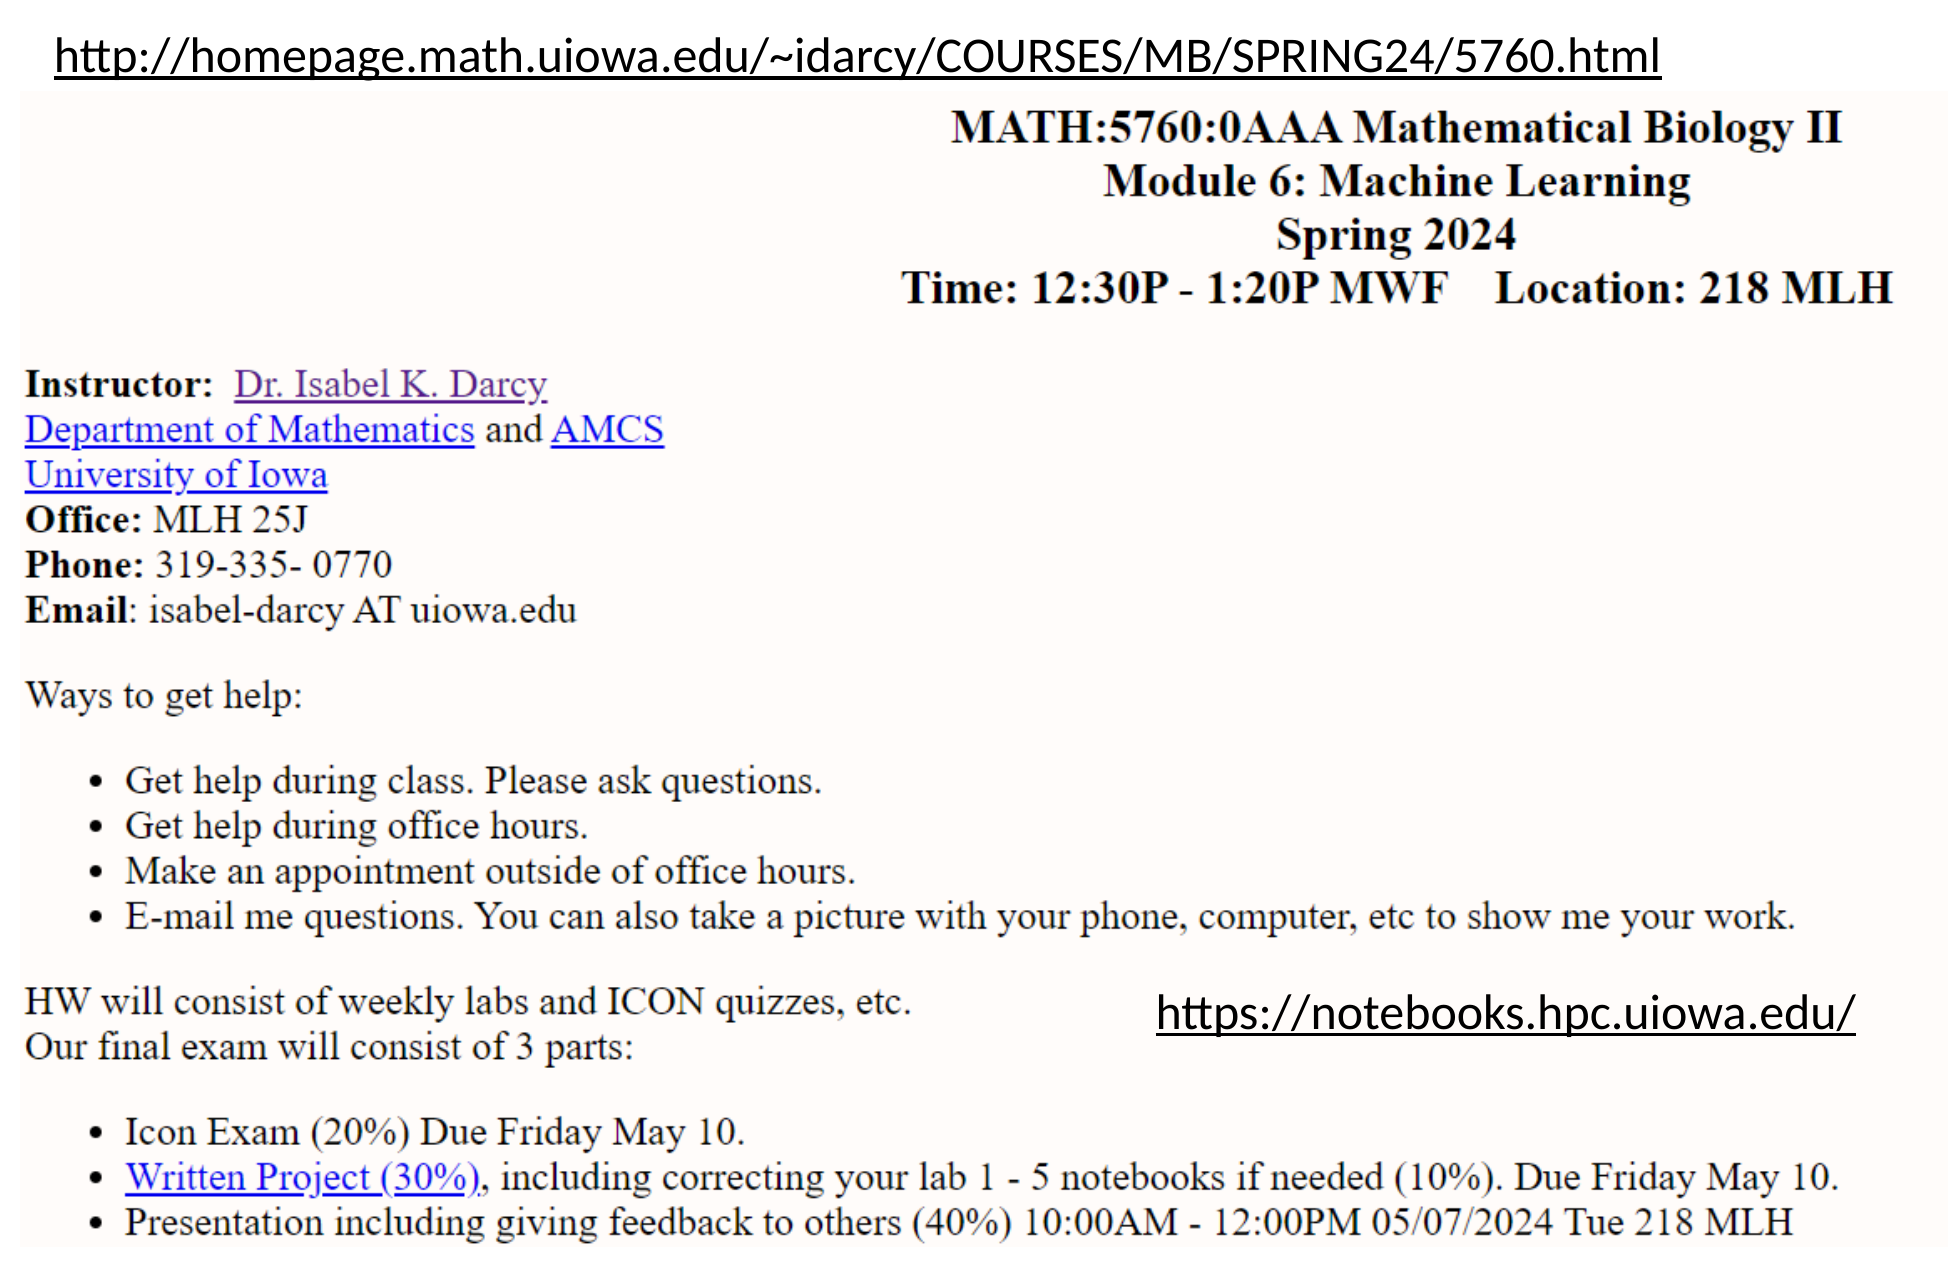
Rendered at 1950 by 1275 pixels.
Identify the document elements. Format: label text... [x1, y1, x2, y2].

picture [20, 91, 1948, 1247]
text_box http://homepage.math.uiowa.edu/~idarcy/COURSES/MB/SPRING24/5760.html [39, 15, 1911, 91]
